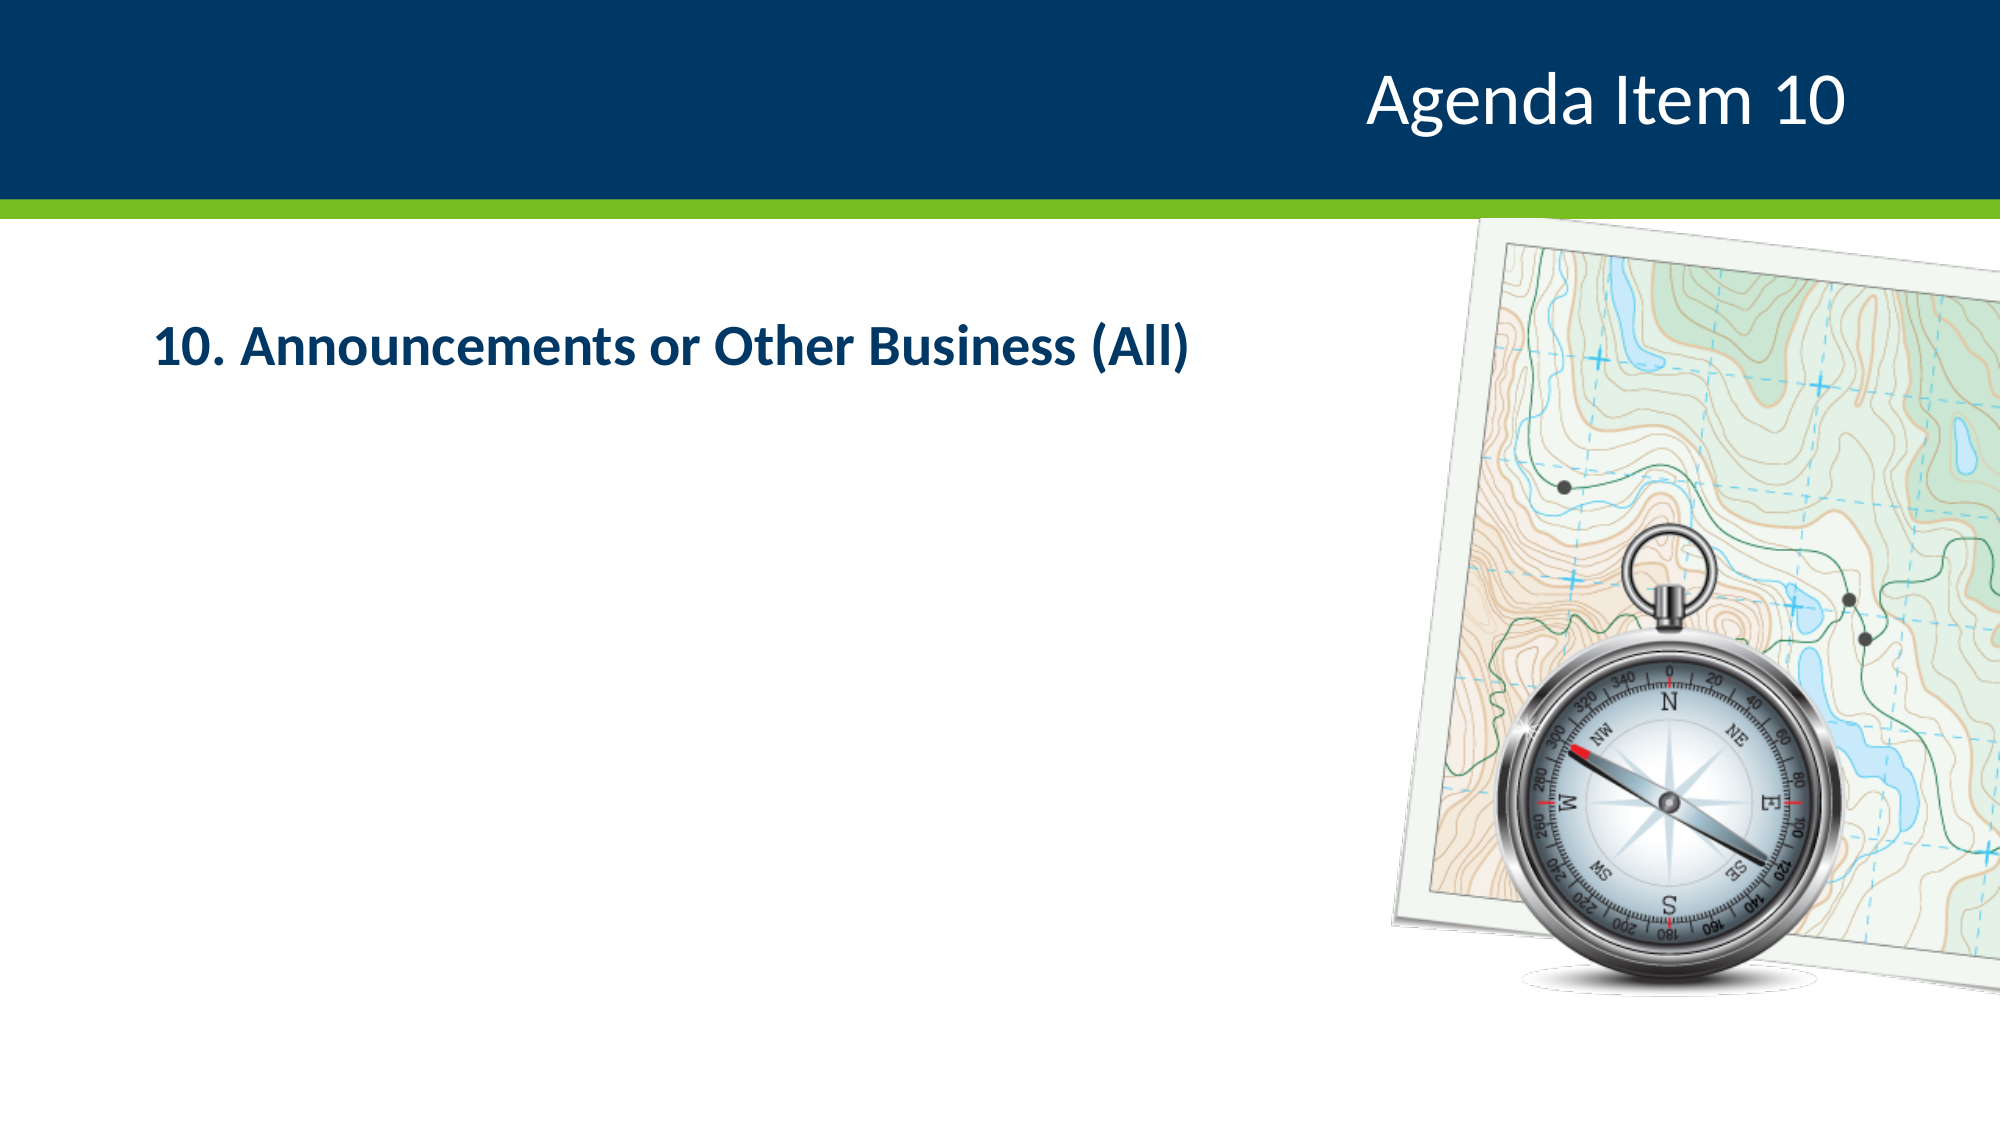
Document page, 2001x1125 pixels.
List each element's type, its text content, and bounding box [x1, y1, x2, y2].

list 10. Announcements or Other Business (All) [137, 299, 1342, 1014]
picture [1370, 218, 2000, 1006]
title Agenda Item 10 [137, 24, 1863, 175]
